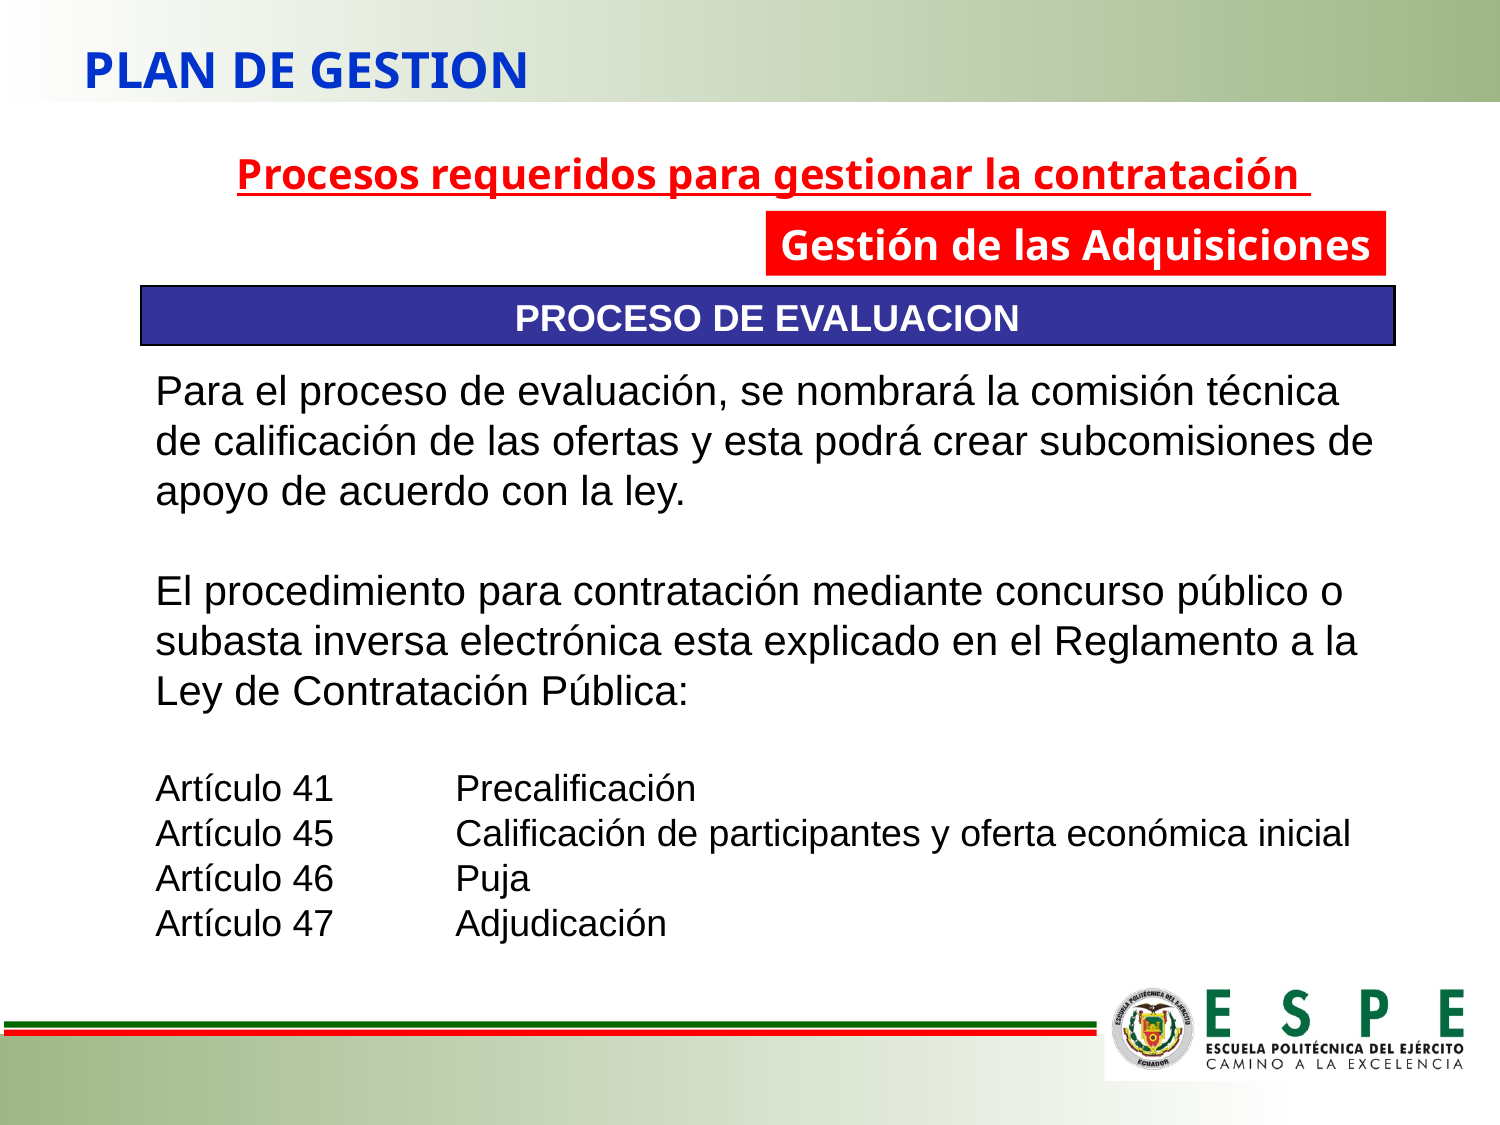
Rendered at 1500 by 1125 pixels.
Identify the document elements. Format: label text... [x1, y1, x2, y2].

picture [1104, 976, 1483, 1081]
text_box PLAN DE GESTION [68, 30, 546, 106]
text_box Para el proceso de evaluación, se nombrará la comisión técnica de calificación de las ofertas y esta podrá crear subcomisiones de apoyo de acuerdo con la ley. El procedimiento para contratación mediante concurso público o subasta inversa electrónica esta explicado en el Reglamento a la Ley de Contratación Pública: Artículo 41 Precalificación Artículo 45 Calificación de participantes y oferta económica inicial Artículo 46 Puja Artículo 47 Adjudicación [140, 356, 1395, 952]
text_box PROCESO DE EVALUACION [140, 286, 1395, 346]
text_box Gestión de las Adquisiciones [765, 210, 1387, 276]
text_box Procesos requeridos para gestionar la contratación [221, 140, 1326, 206]
